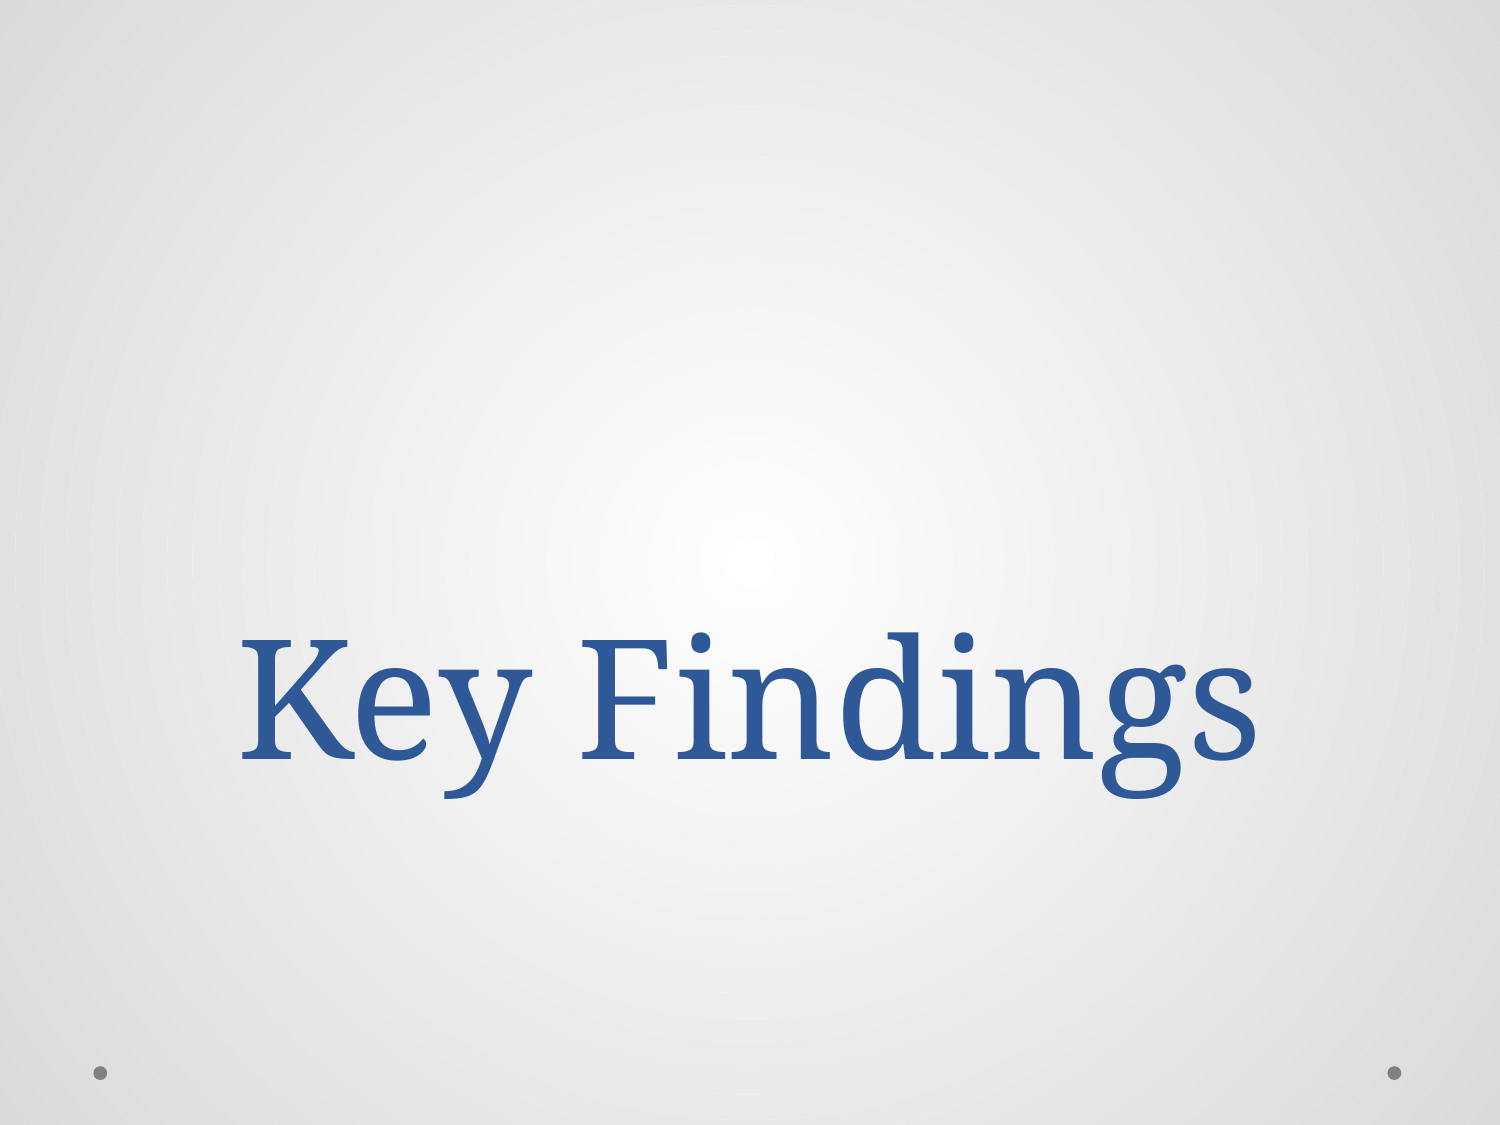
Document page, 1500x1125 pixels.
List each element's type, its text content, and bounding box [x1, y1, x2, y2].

title Key Findings [112, 99, 1388, 800]
